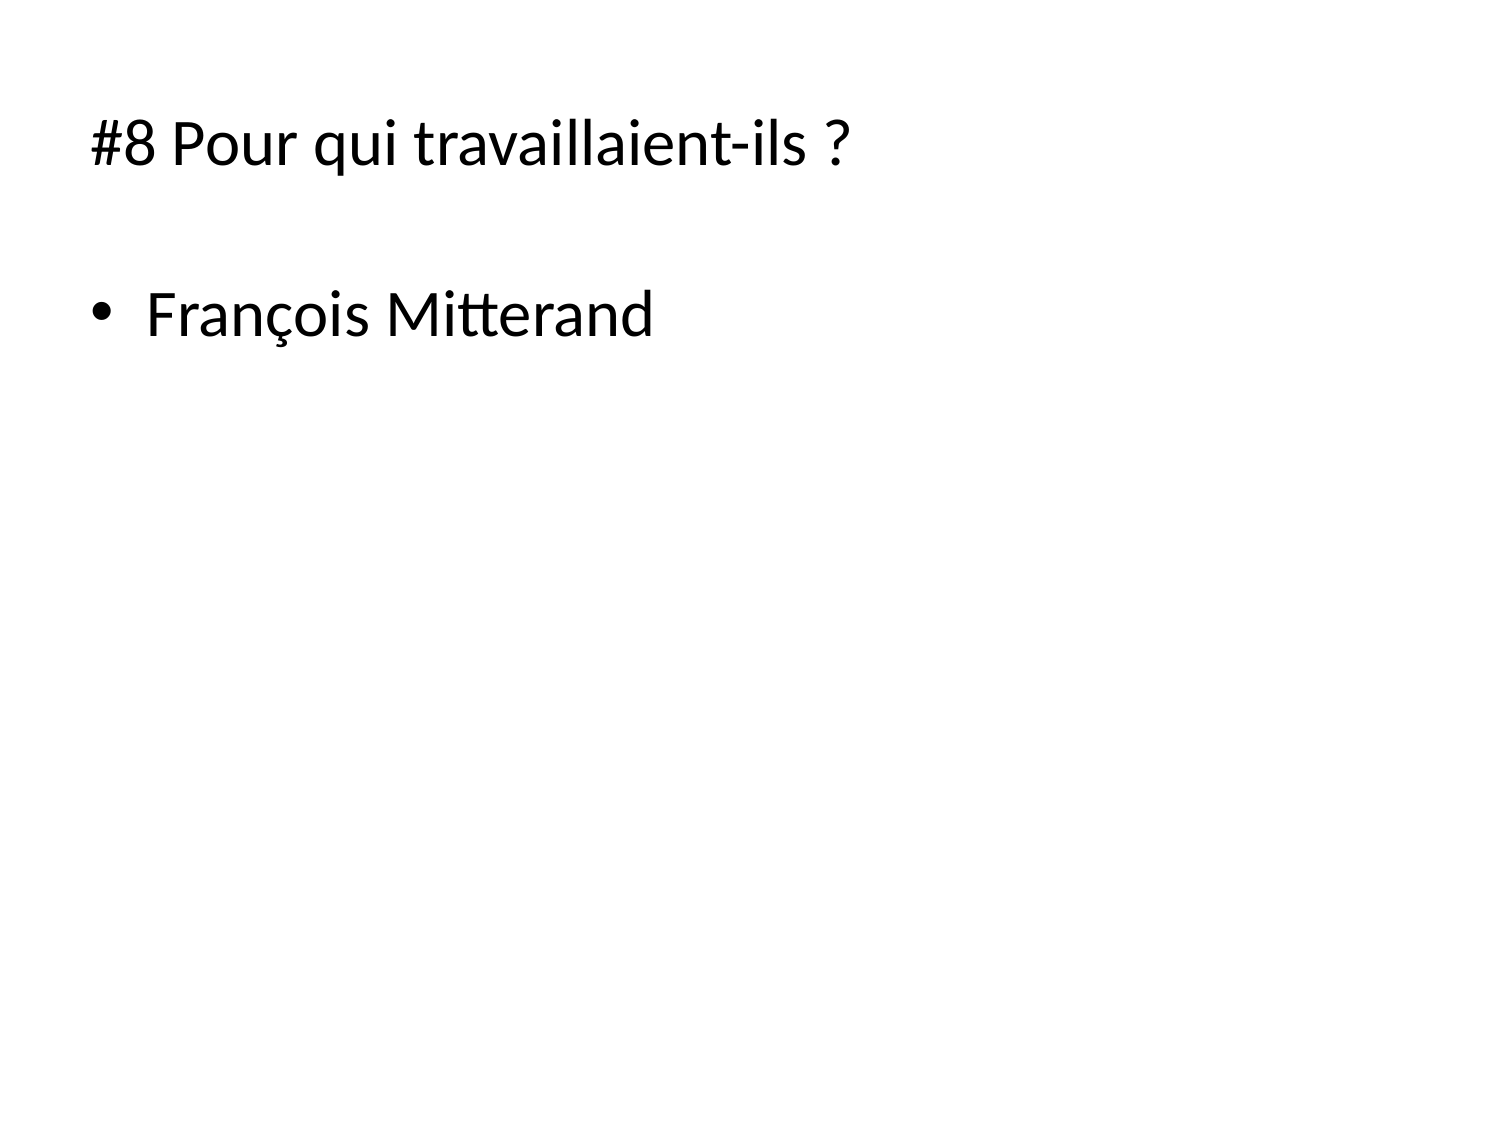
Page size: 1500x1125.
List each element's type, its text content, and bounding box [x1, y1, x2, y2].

list François Mitterand [75, 262, 1425, 1005]
title #8 Pour qui travaillaient-ils ? [75, 45, 1425, 233]
